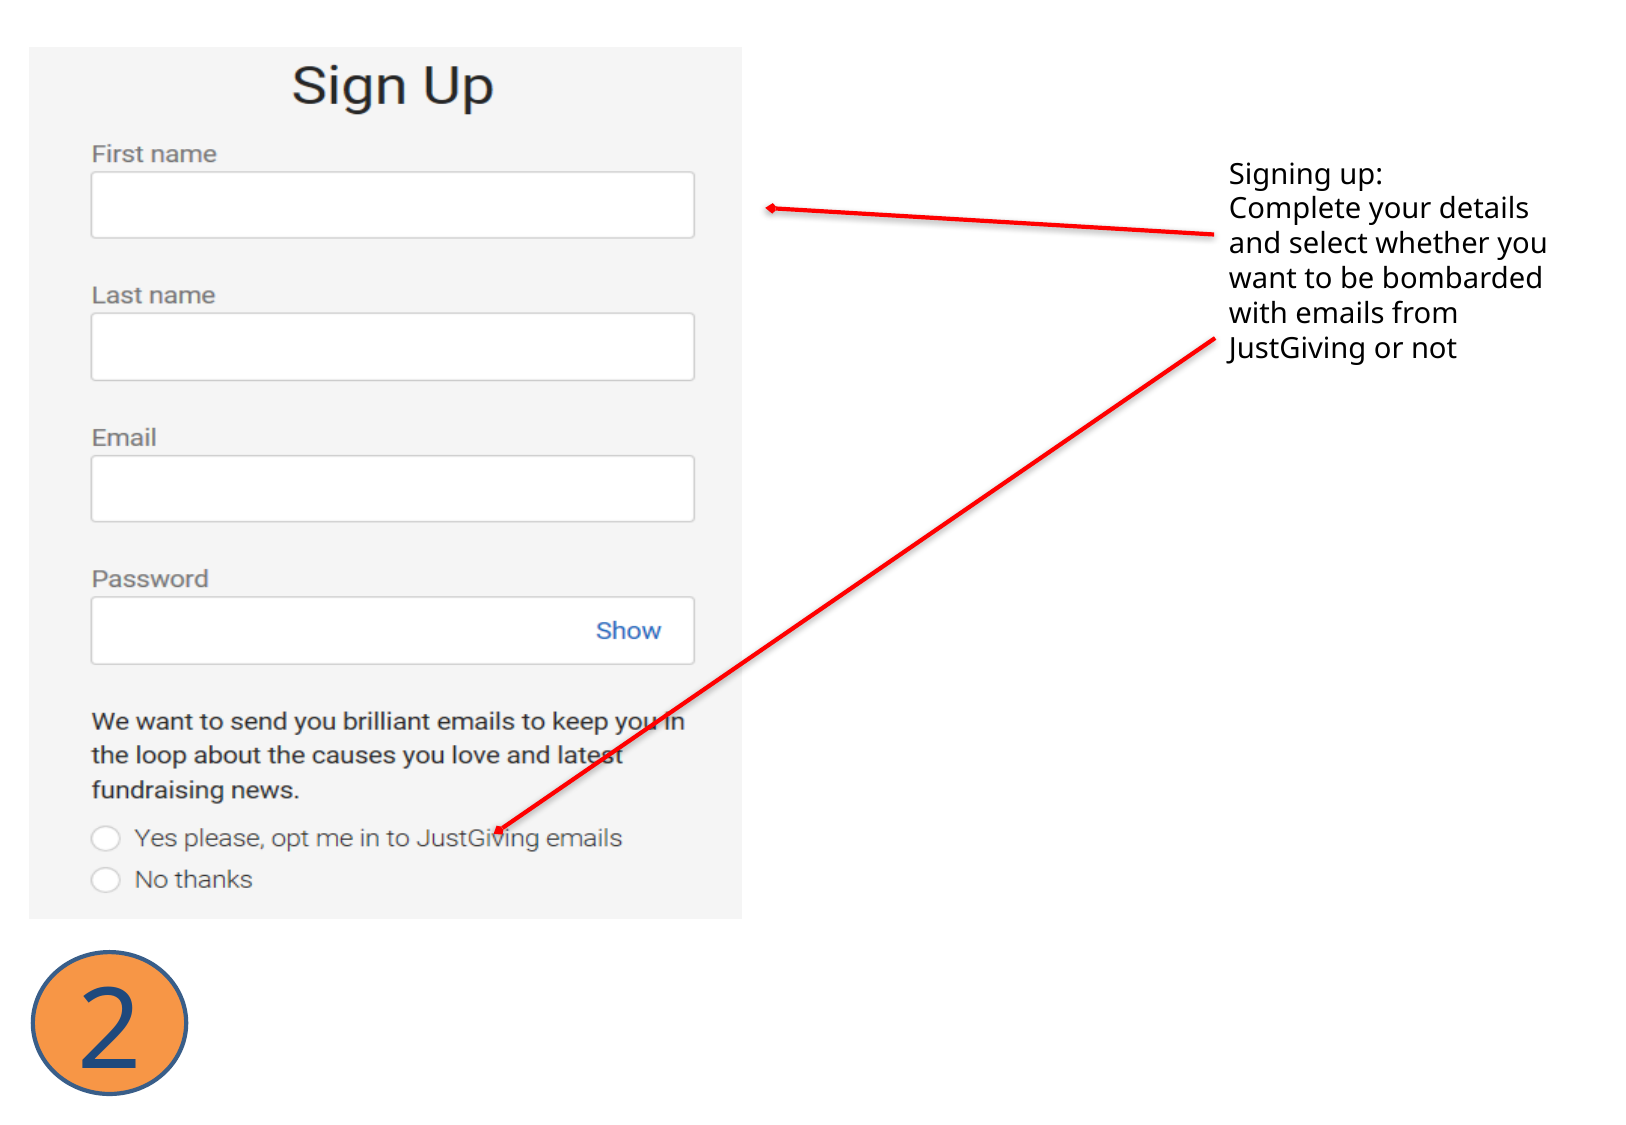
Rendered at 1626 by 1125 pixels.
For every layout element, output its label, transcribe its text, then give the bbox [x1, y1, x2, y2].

text_box Signing up: Complete your details and select whether you want to be bombarded with emails from JustGiving or not [1214, 147, 1581, 372]
picture [28, 47, 742, 920]
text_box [32, 950, 187, 1096]
